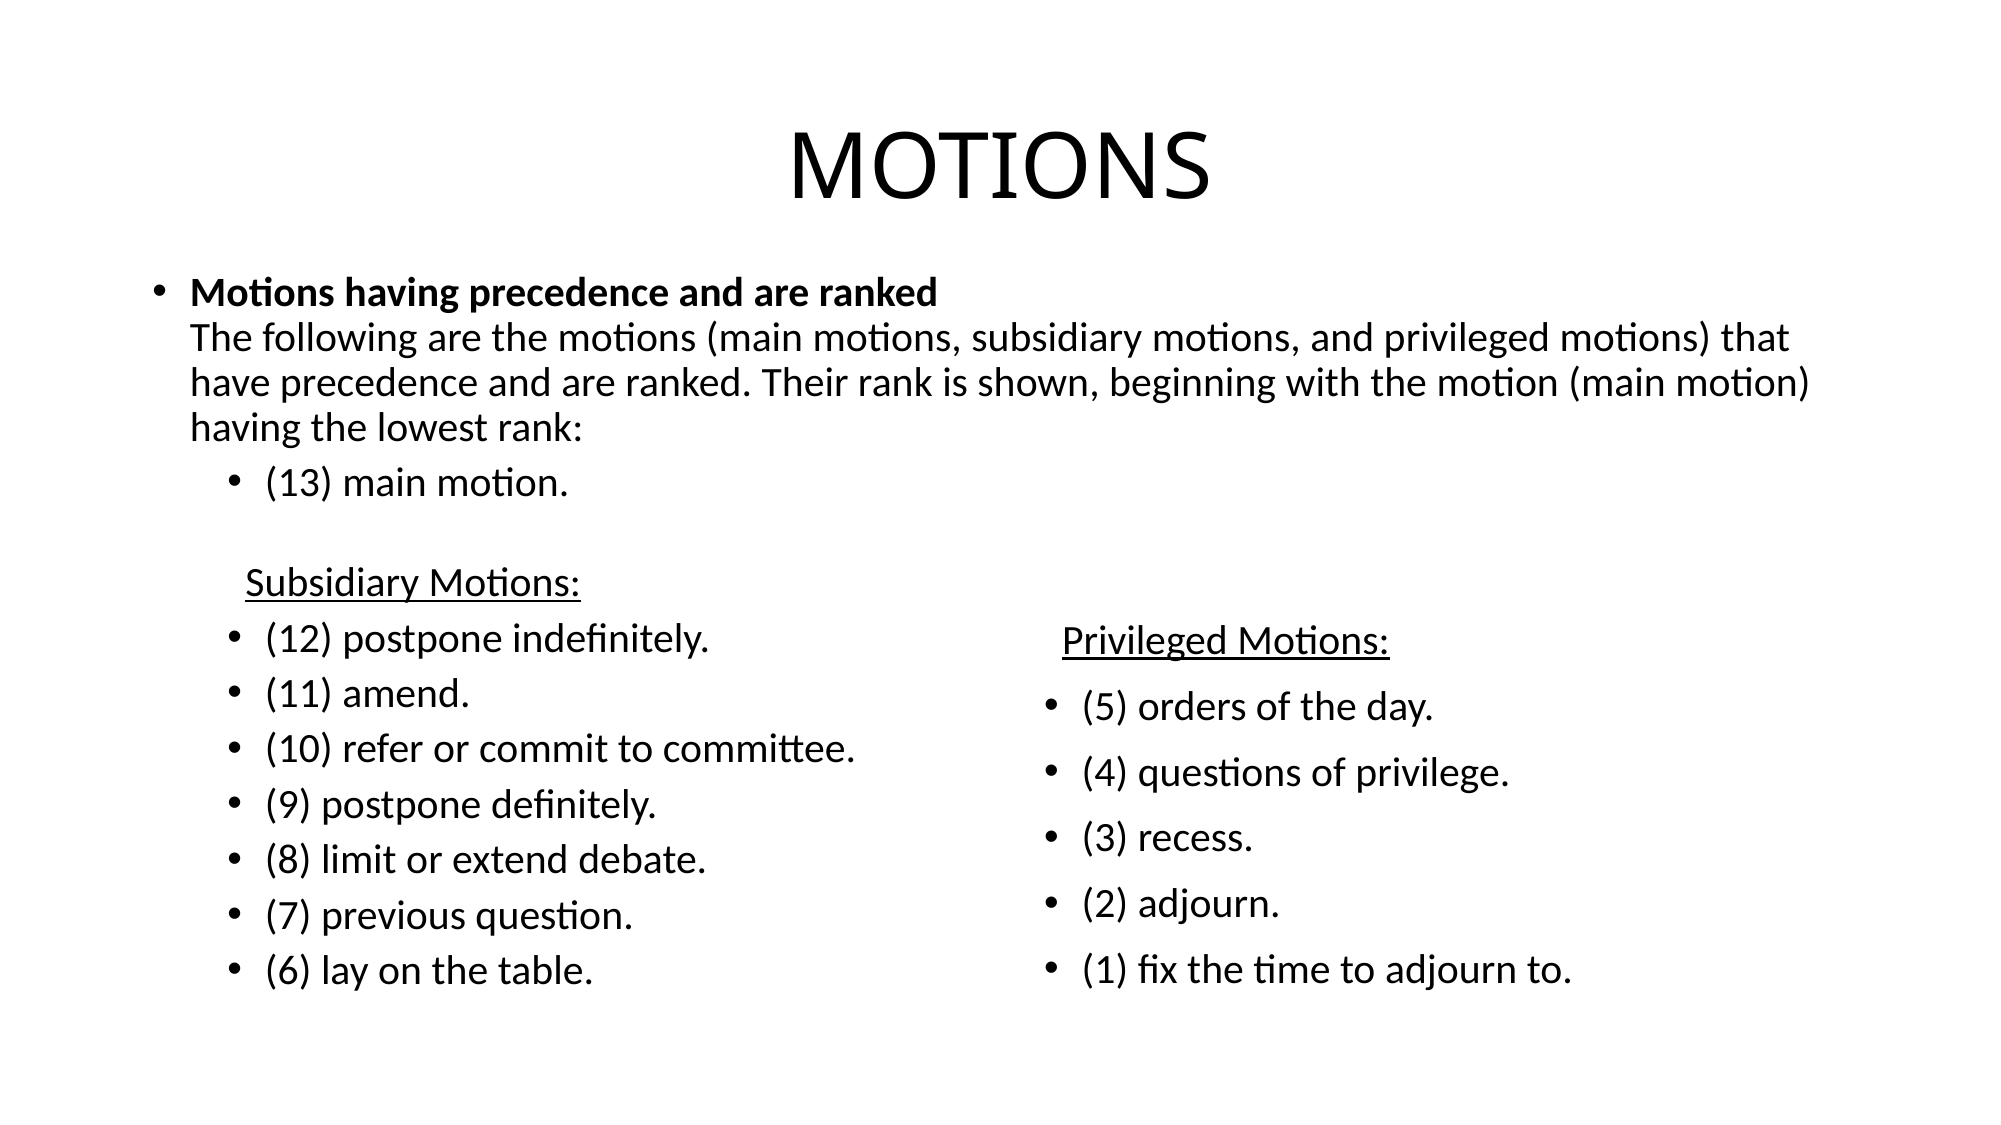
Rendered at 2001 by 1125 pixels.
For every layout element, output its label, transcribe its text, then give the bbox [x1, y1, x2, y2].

list Motions having precedence and are ranked The following are the motions (main motions, subsidiary motions, and privileged motions) that have precedence and are ranked. Their rank is shown, beginning with the motion (main motion) having the lowest rank: (13) main motion. Subsidiary Motions: (12) postpone indefinitely. (11) amend. (10) refer or commit to committee. (9) postpone definitely. (8) limit or extend debate. (7) previous question. (6) lay on the table. [137, 278, 1863, 1053]
title MOTIONS [137, 59, 1863, 278]
text_box Privileged Motions: (5) orders of the day. (4) questions of privilege. (3) recess. (2) adjourn. (1) fix the time to adjourn to. [1029, 610, 1634, 996]
